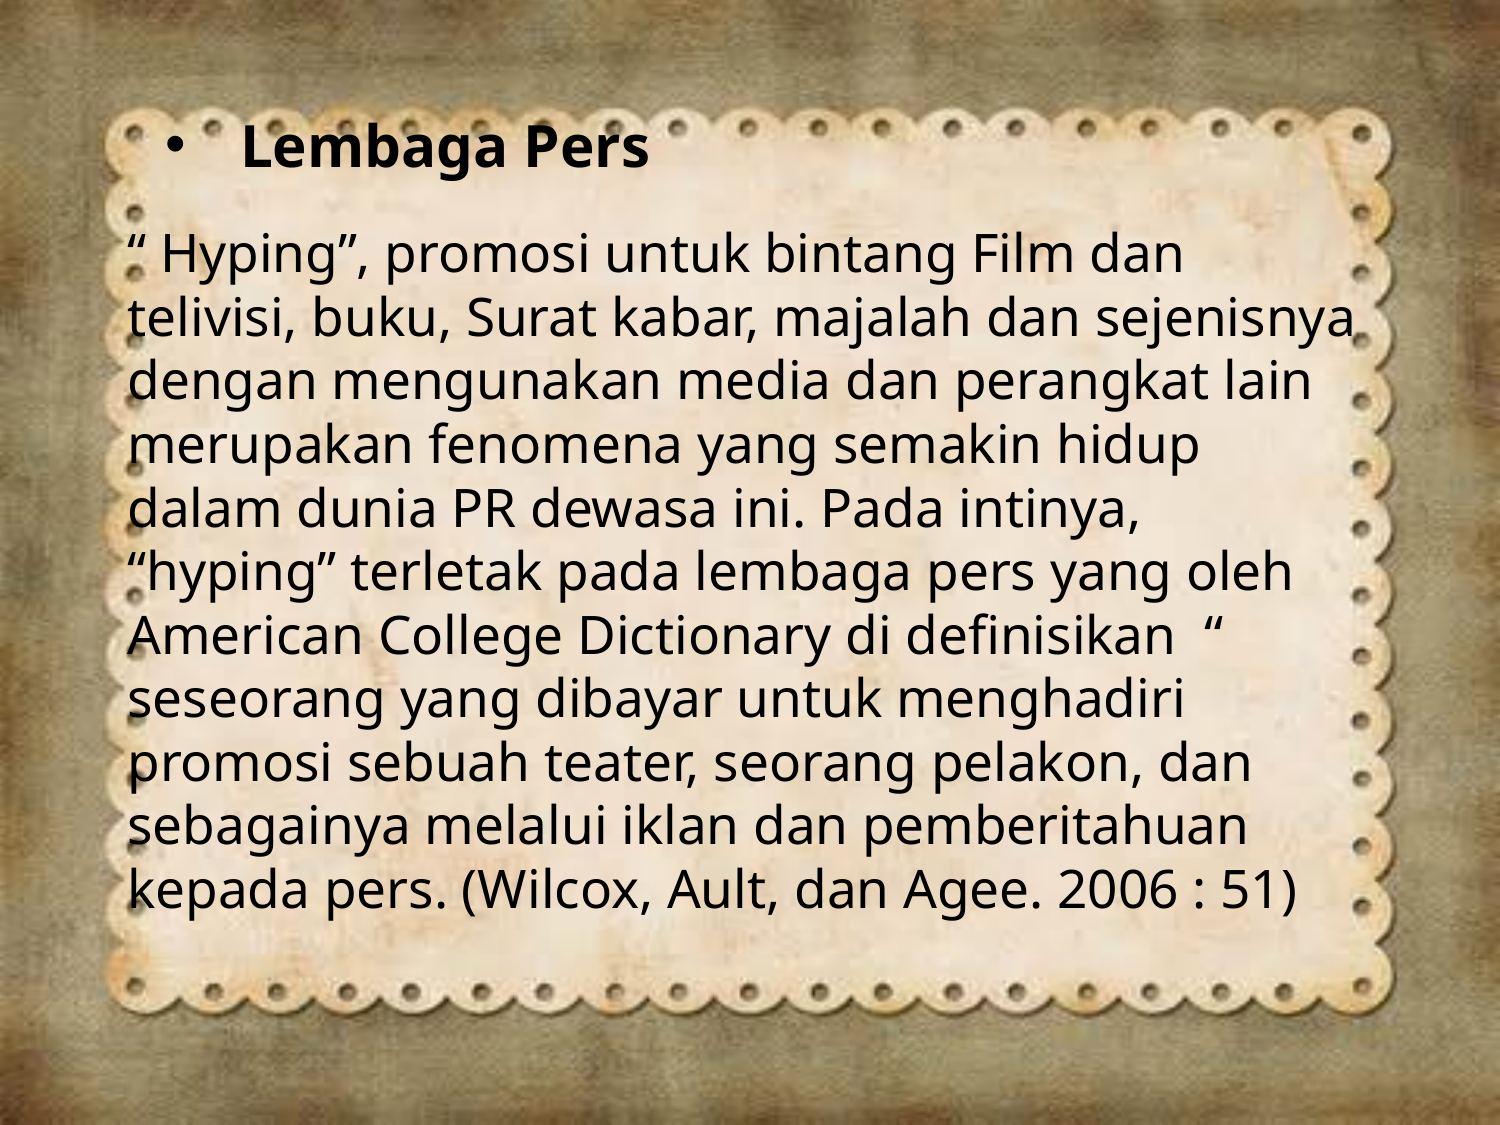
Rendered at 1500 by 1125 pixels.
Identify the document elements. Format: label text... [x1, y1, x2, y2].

picture [0, 0, 1500, 1125]
subtitle “ Hyping”, promosi untuk bintang Film dan telivisi, buku, Surat kabar, majalah dan sejenisnya dengan mengunakan media dan perangkat lain merupakan fenomena yang semakin hidup dalam dunia PR dewasa ini. Pada intinya, “hyping” terletak pada lembaga pers yang oleh American College Dictionary di definisikan “ seseorang yang dibayar untuk menghadiri promosi sebuah teater, seorang pelakon, dan sebagainya melalui iklan dan pemberitahuan kepada pers. (Wilcox, Ault, dan Agee. 2006 : 51) [112, 212, 1375, 975]
title Lembaga Pers [150, 99, 850, 188]
